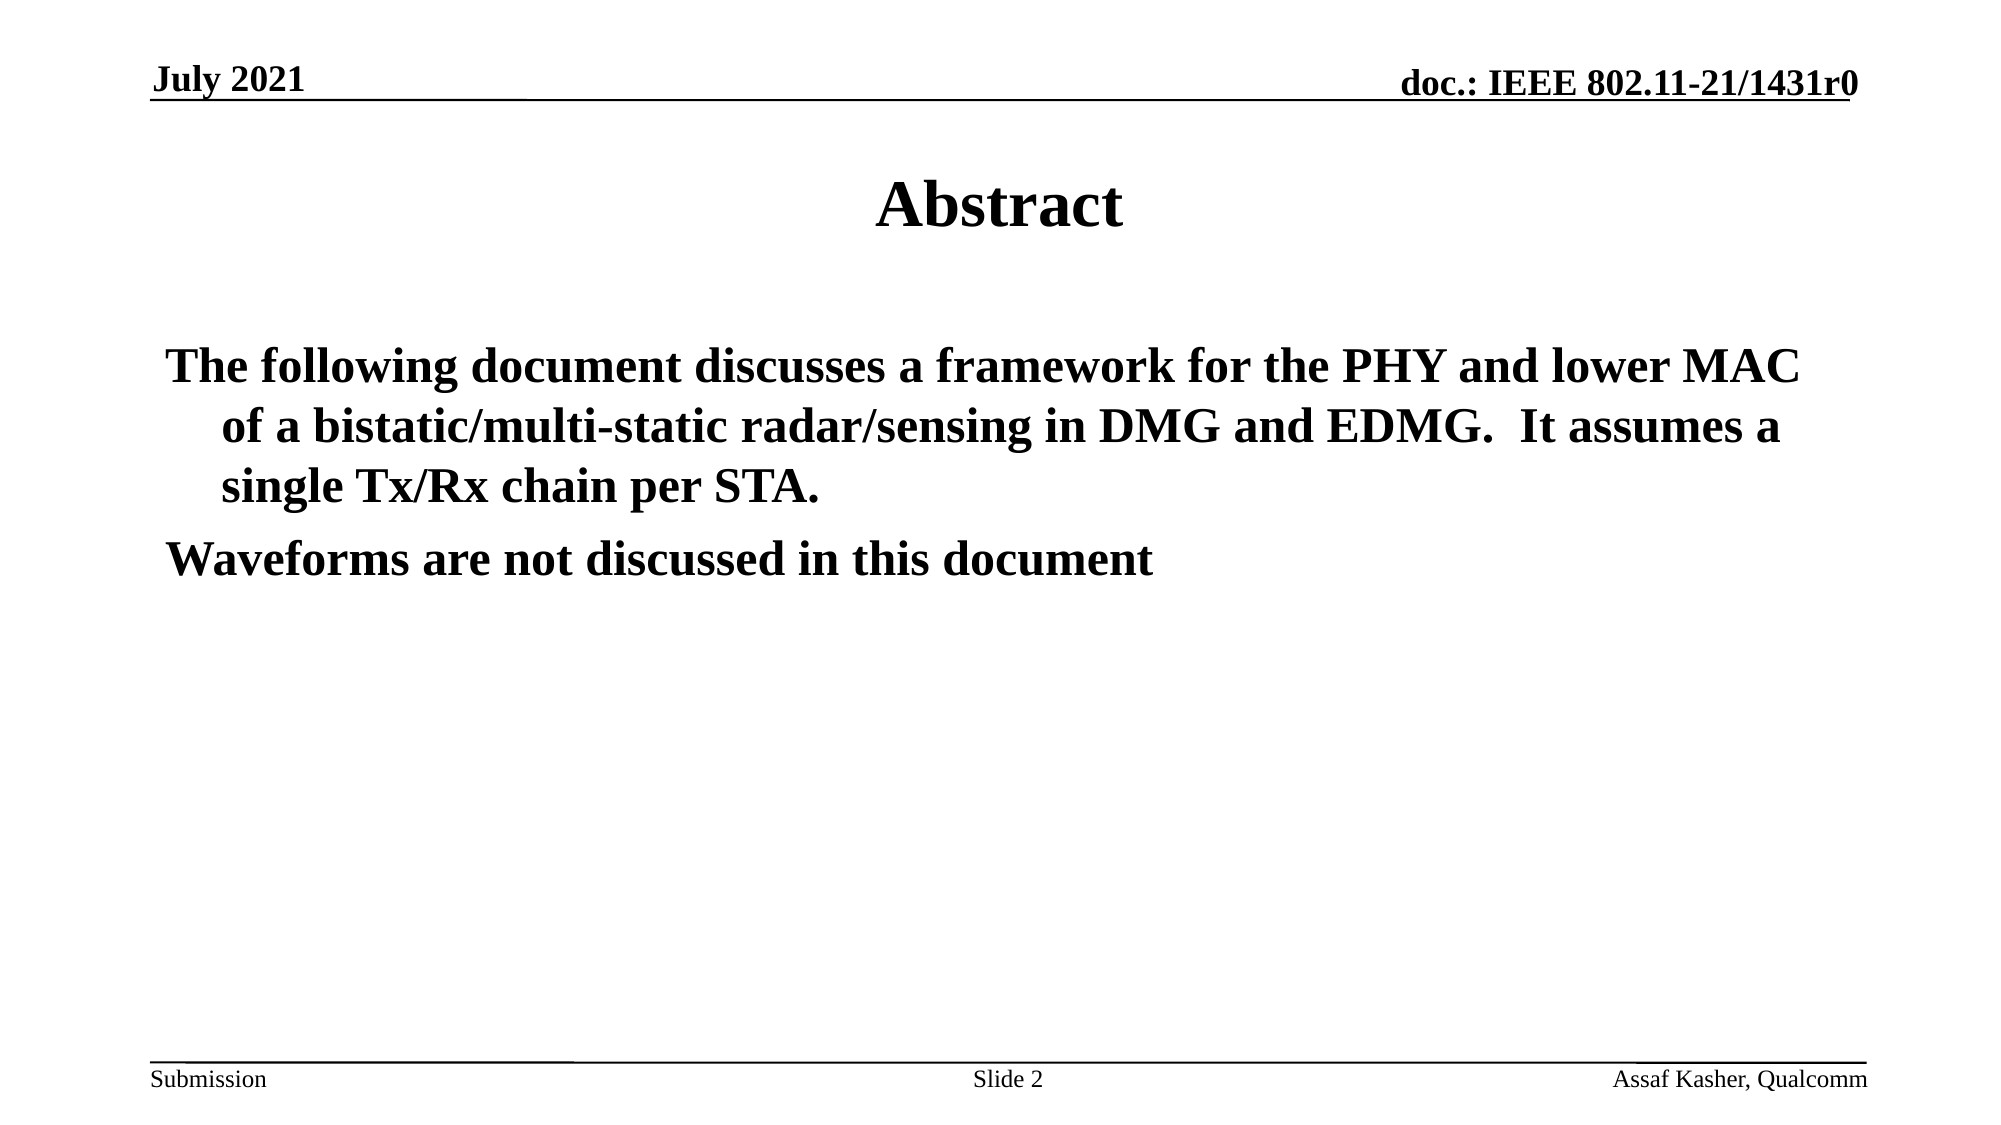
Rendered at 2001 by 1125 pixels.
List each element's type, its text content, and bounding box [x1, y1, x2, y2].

list The following document discusses a framework for the PHY and lower MAC of a bistatic/multi-static radar/sensing in DMG and EDMG. It assumes a single Tx/Rx chain per STA. Waveforms are not discussed in this document [149, 324, 1850, 1000]
footer Assaf Kasher, Qualcomm [1171, 1061, 1869, 1093]
title Abstract [149, 112, 1850, 288]
slide_number Slide 2 [950, 1061, 1067, 1123]
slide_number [152, 54, 563, 100]
